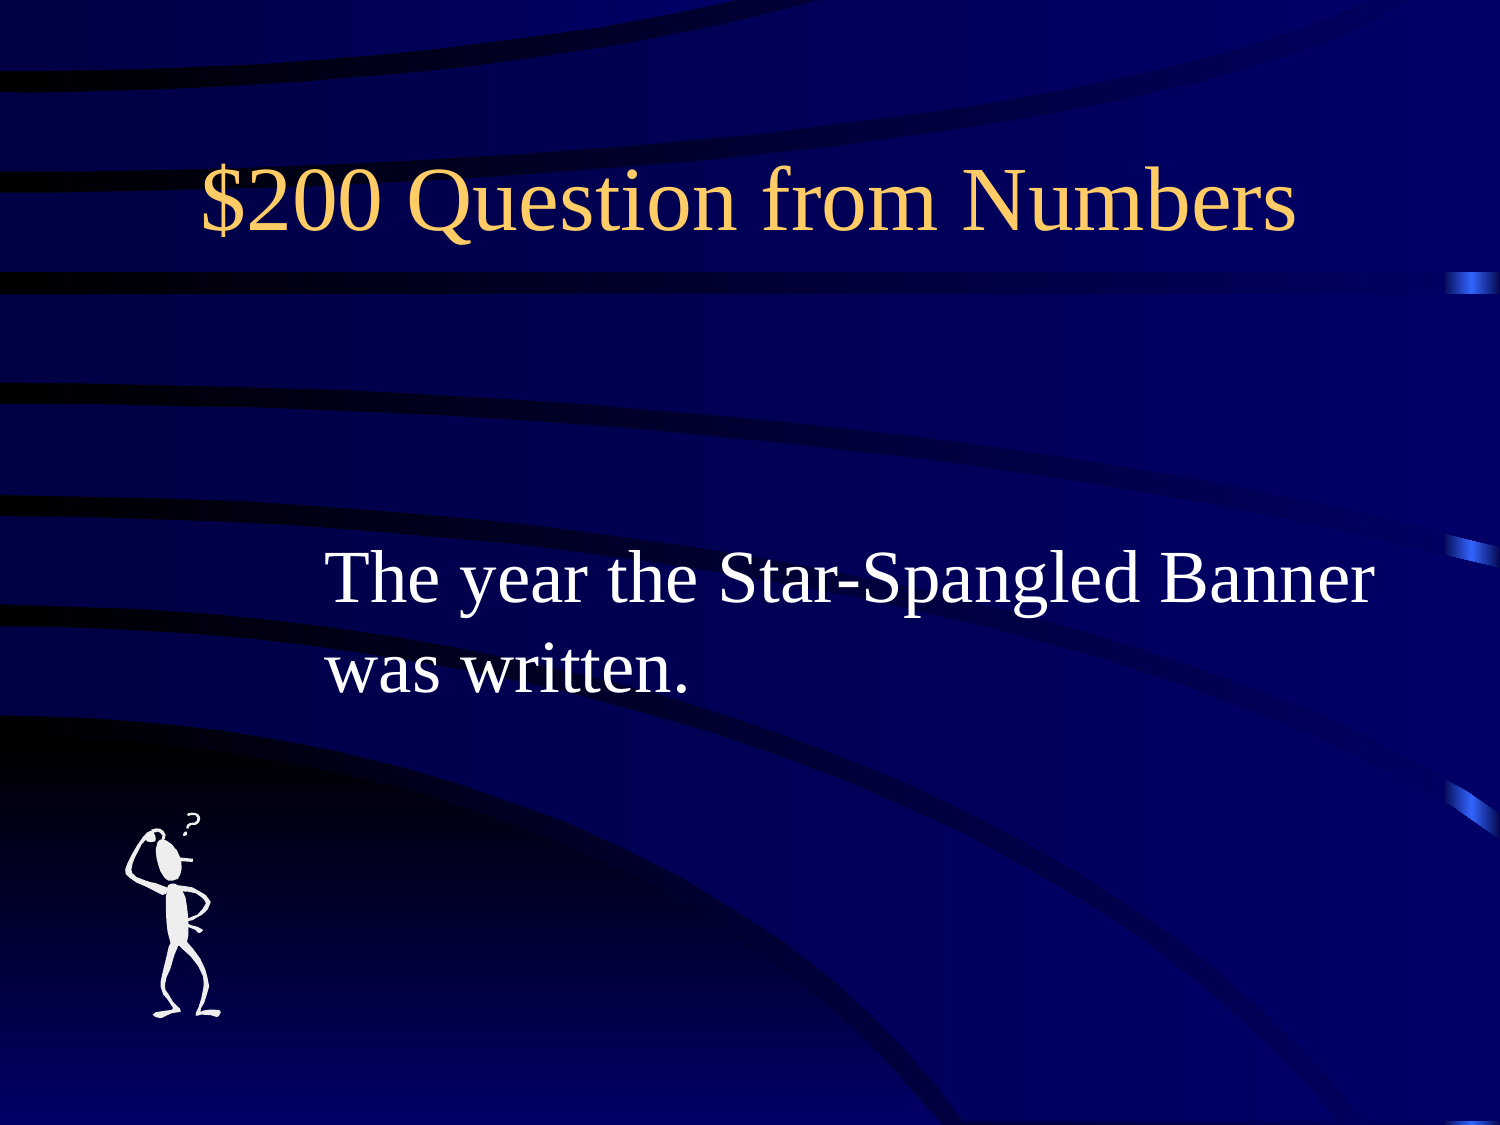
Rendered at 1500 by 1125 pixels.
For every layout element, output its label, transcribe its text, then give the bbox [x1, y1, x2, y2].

title $200 Question from Numbers [112, 99, 1388, 288]
text_box The year the Star-Spangled Banner was written. [310, 519, 1500, 715]
picture [124, 812, 221, 1019]
